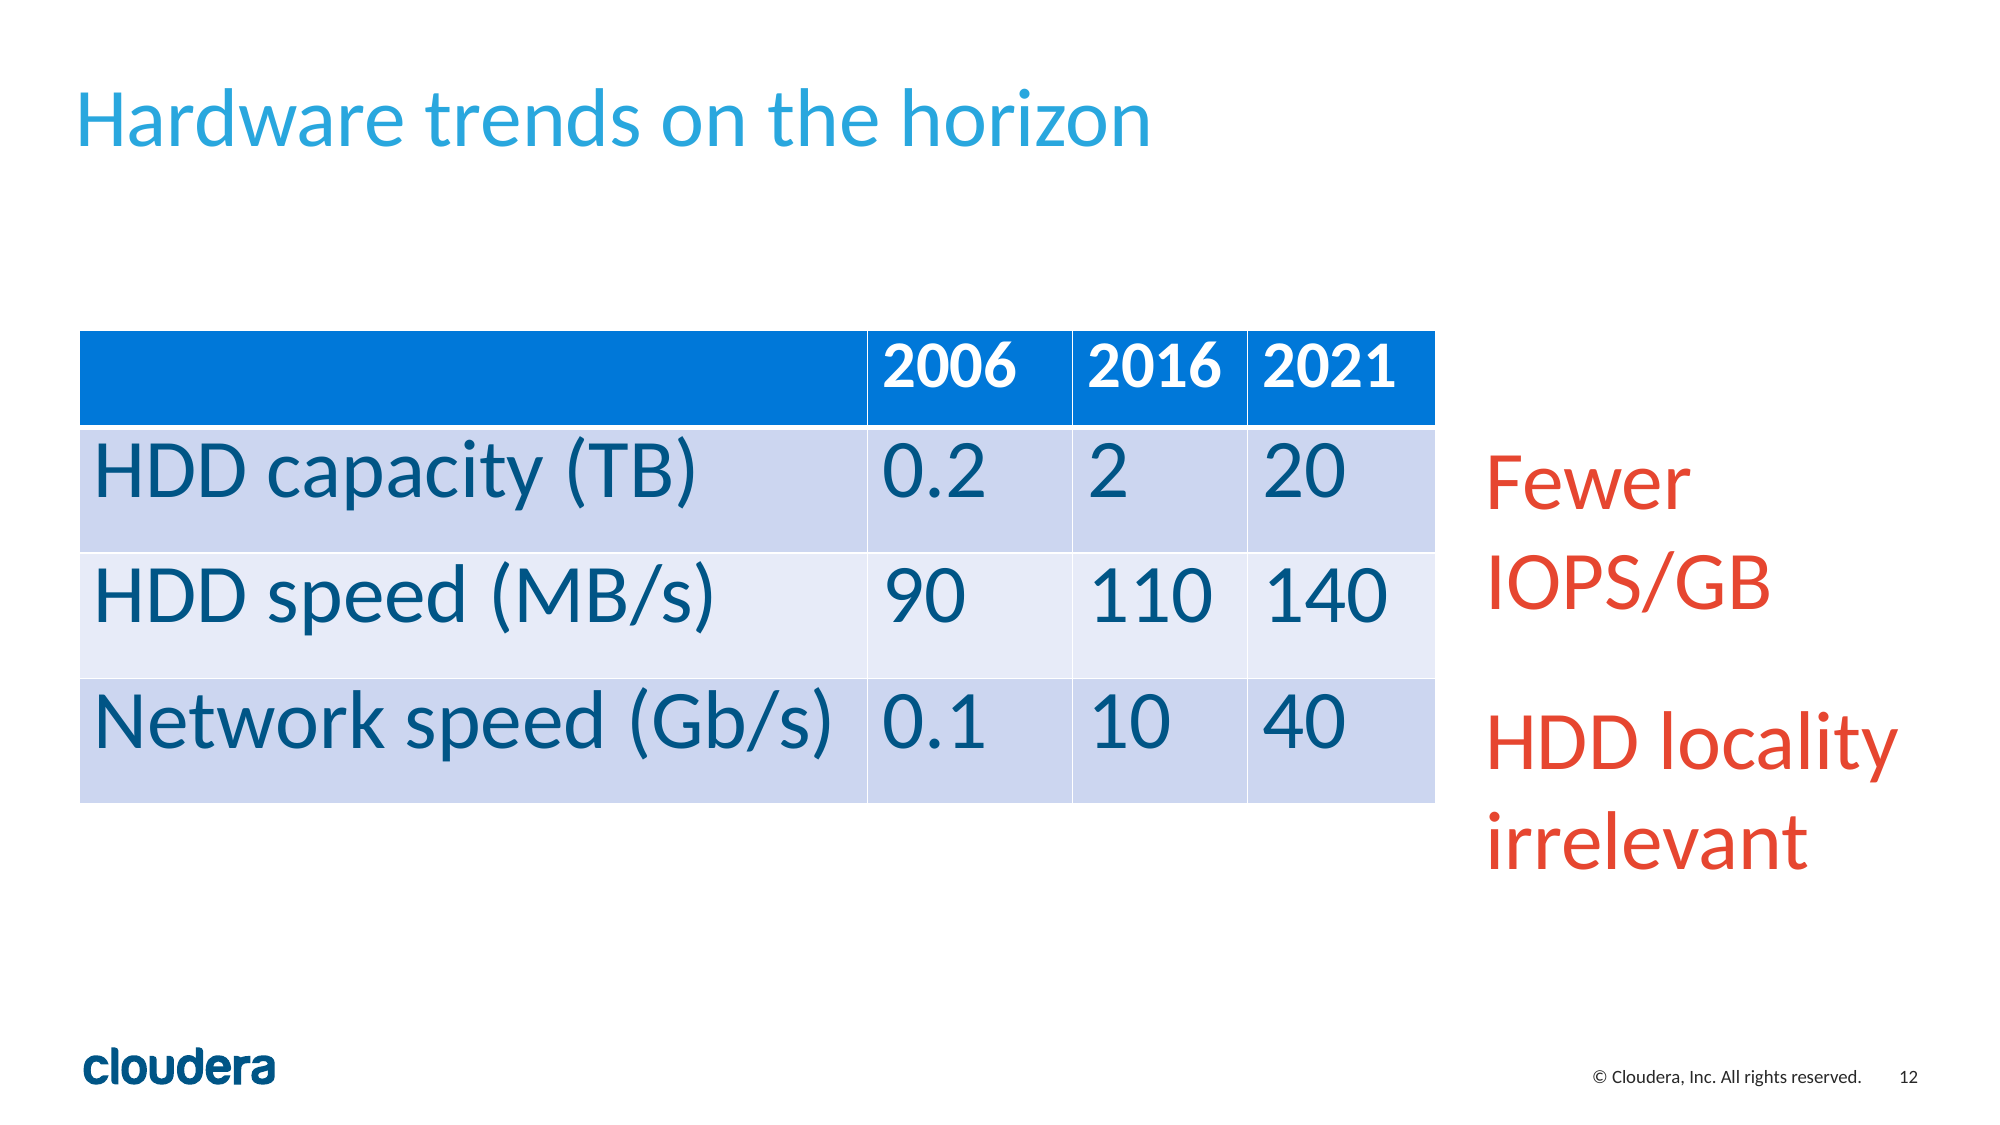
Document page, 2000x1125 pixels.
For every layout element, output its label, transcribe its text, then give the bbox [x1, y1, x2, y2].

table_cell HDD capacity (TB) [80, 430, 867, 552]
table_header [80, 331, 867, 425]
table_cell 40 [1248, 679, 1435, 803]
table_cell 140 [1248, 554, 1435, 678]
table_header 2016 [1073, 331, 1247, 425]
table_cell 90 [868, 554, 1072, 678]
table_header 2006 [868, 331, 1072, 425]
text_box Fewer IOPS/GB HDD locality irrelevant [1470, 418, 1931, 894]
table_cell 0.2 [868, 430, 1072, 552]
table_cell 2 [1073, 430, 1247, 552]
table_header 2021 [1248, 331, 1435, 425]
table_cell 110 [1073, 554, 1247, 678]
table_cell 0.1 [868, 679, 1072, 803]
table_cell HDD speed (MB/s) [80, 554, 867, 678]
table_cell 10 [1073, 679, 1247, 803]
table_cell 20 [1248, 430, 1435, 552]
table_cell Network speed (Gb/s) [80, 679, 867, 803]
title Hardware trends on the horizon [60, 75, 1916, 205]
